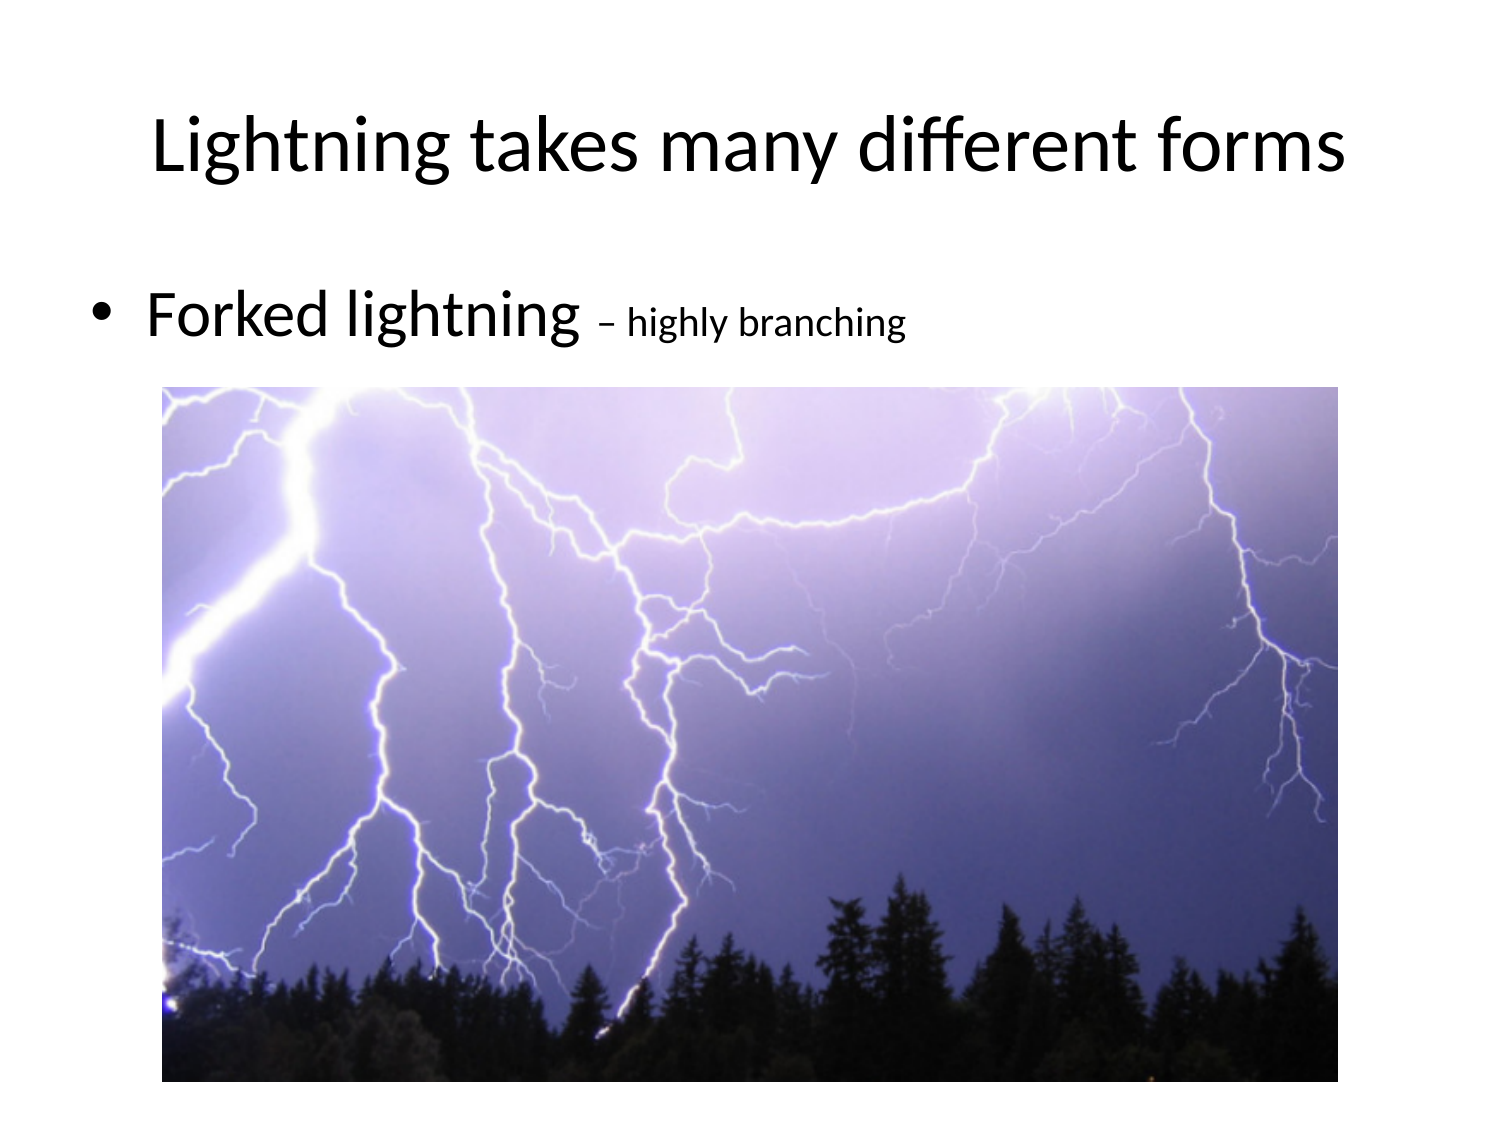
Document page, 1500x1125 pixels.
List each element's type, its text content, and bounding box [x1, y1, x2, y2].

picture [162, 387, 1338, 1082]
list Forked lightning – highly branching [75, 262, 1425, 1005]
title Lightning takes many different forms [75, 45, 1425, 233]
